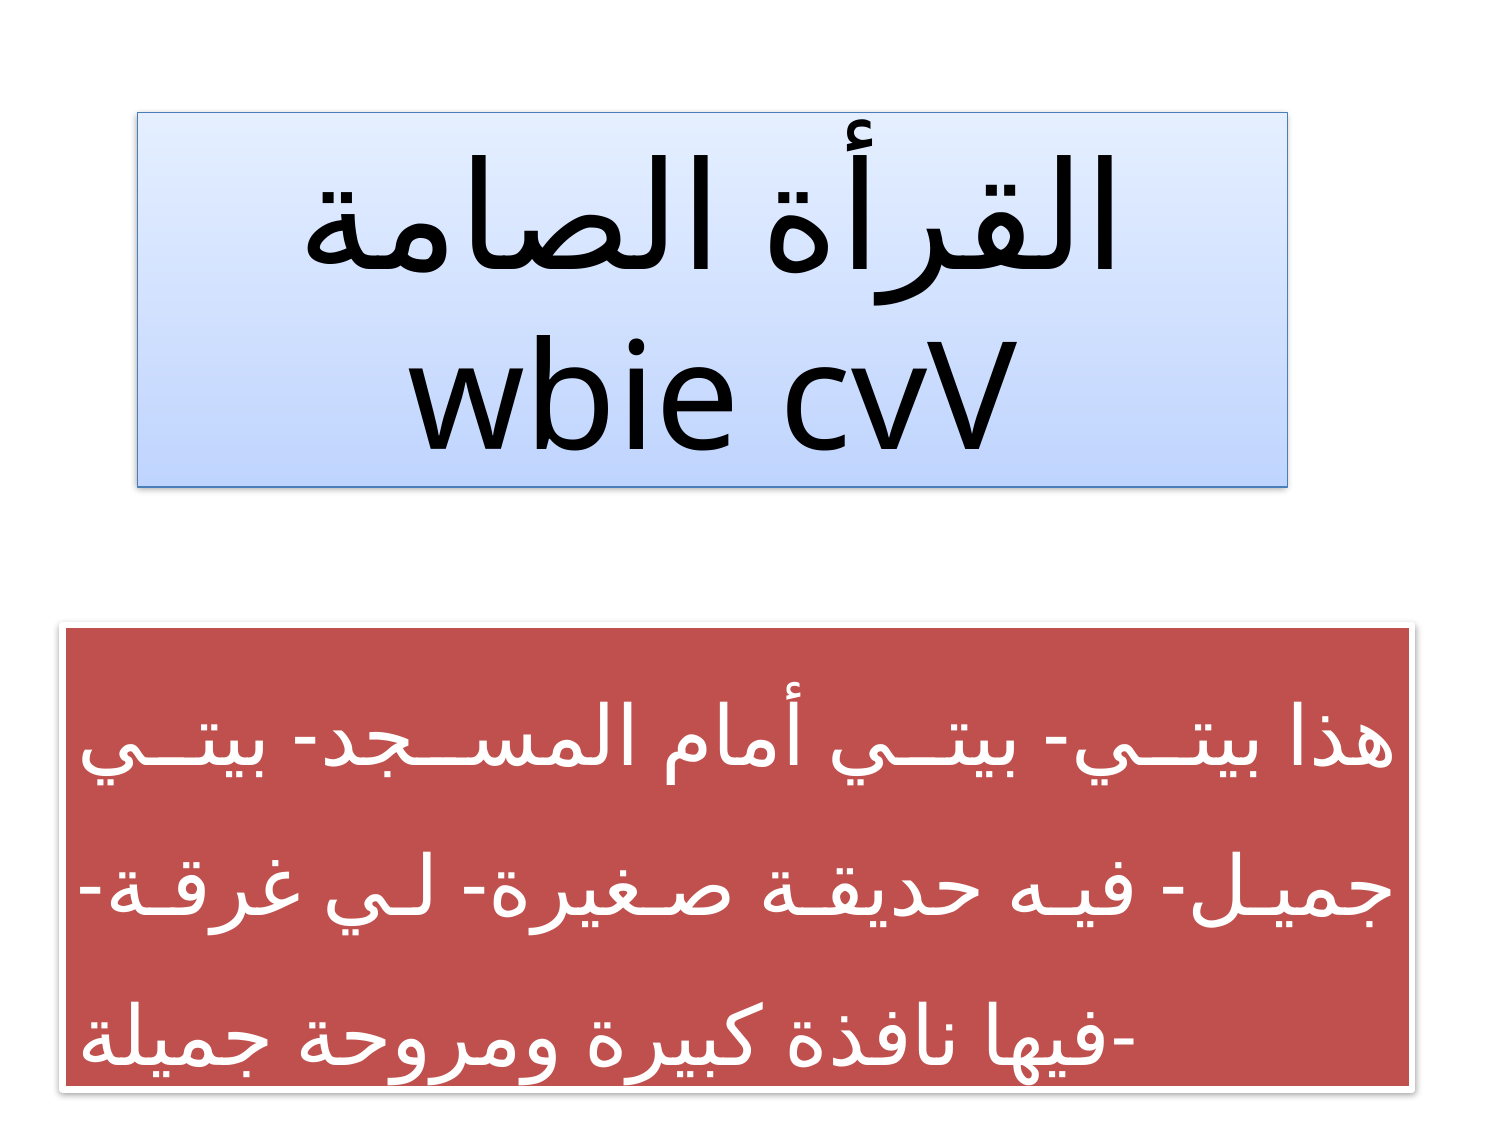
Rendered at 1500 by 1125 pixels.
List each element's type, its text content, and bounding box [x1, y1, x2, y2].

text_box هذا بيتي- بيتي أمام المسجد- بيتي جميل- فيه حديقة صغيرة- لي غرقة- فيها نافذة كبيرة ومروحة جميلة- [59, 622, 1415, 1093]
text_box القرأة الصامة wbie cvV [137, 112, 1288, 488]
